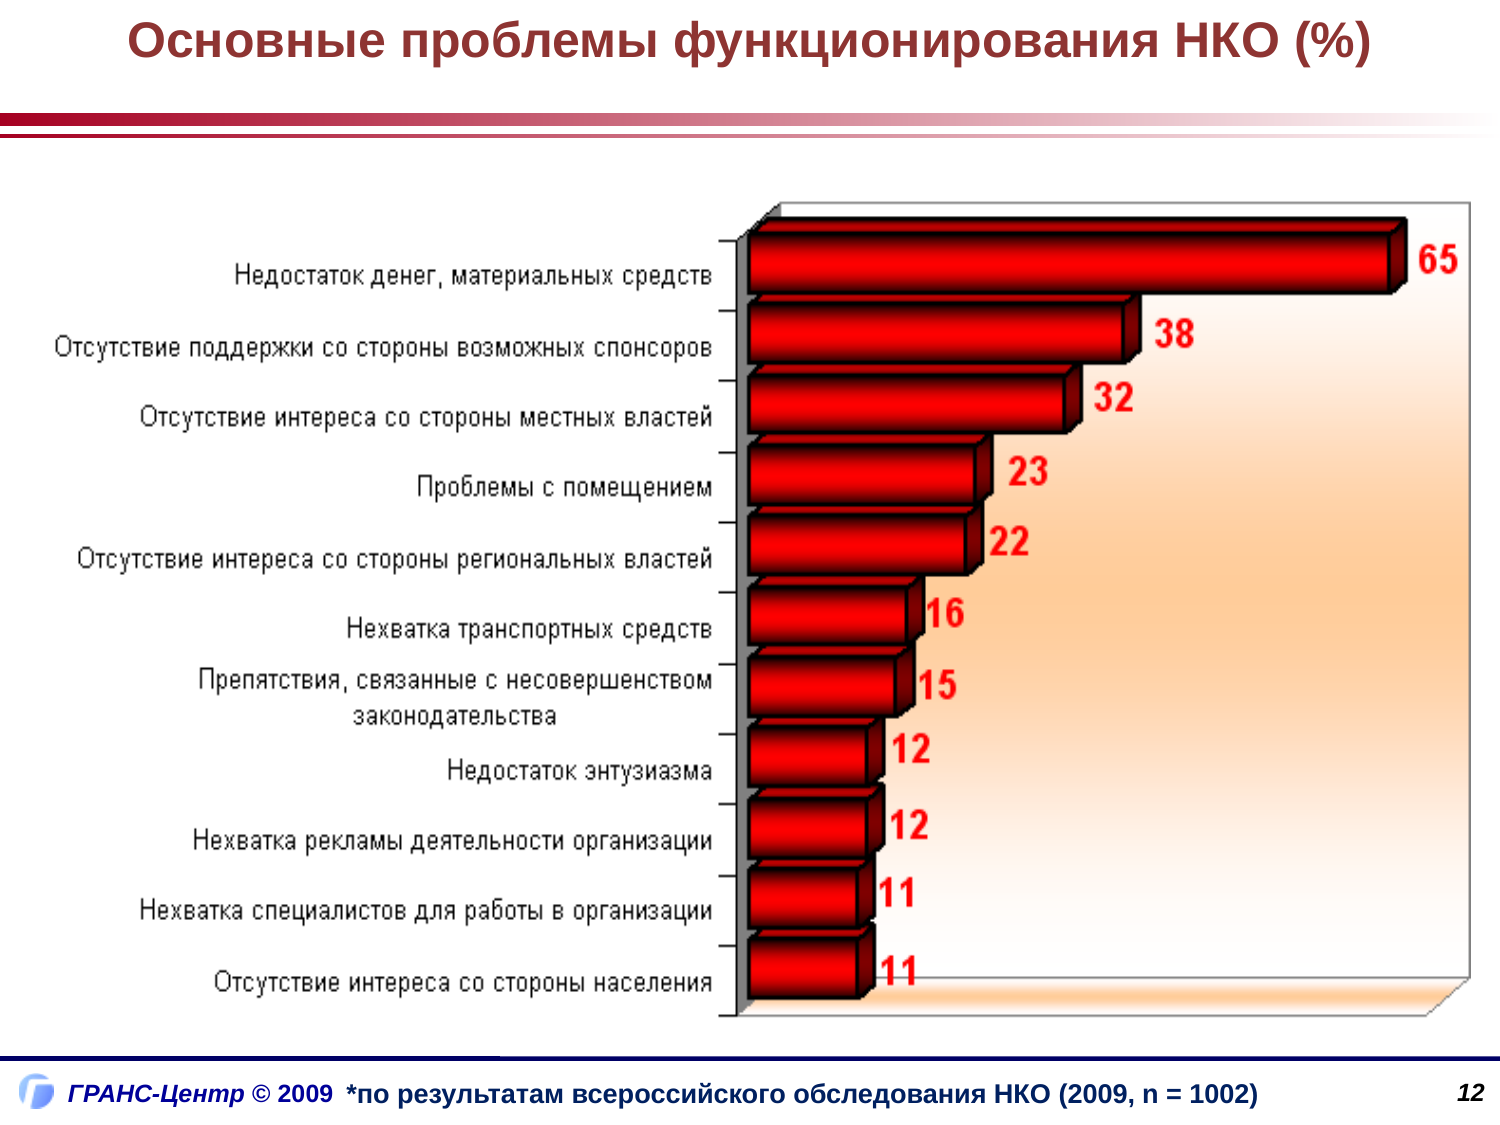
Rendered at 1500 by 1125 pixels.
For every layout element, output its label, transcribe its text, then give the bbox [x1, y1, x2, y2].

picture [40, 160, 1471, 1048]
text_box 12 [513, 1069, 1500, 1124]
picture [19, 1073, 55, 1110]
text_box *по результатам всероссийского обследования НКО (2009, n = 1002) [339, 1076, 1500, 1125]
text_box Основные проблемы функционирования НКО (%) [0, 0, 1500, 75]
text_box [0, 113, 1500, 138]
